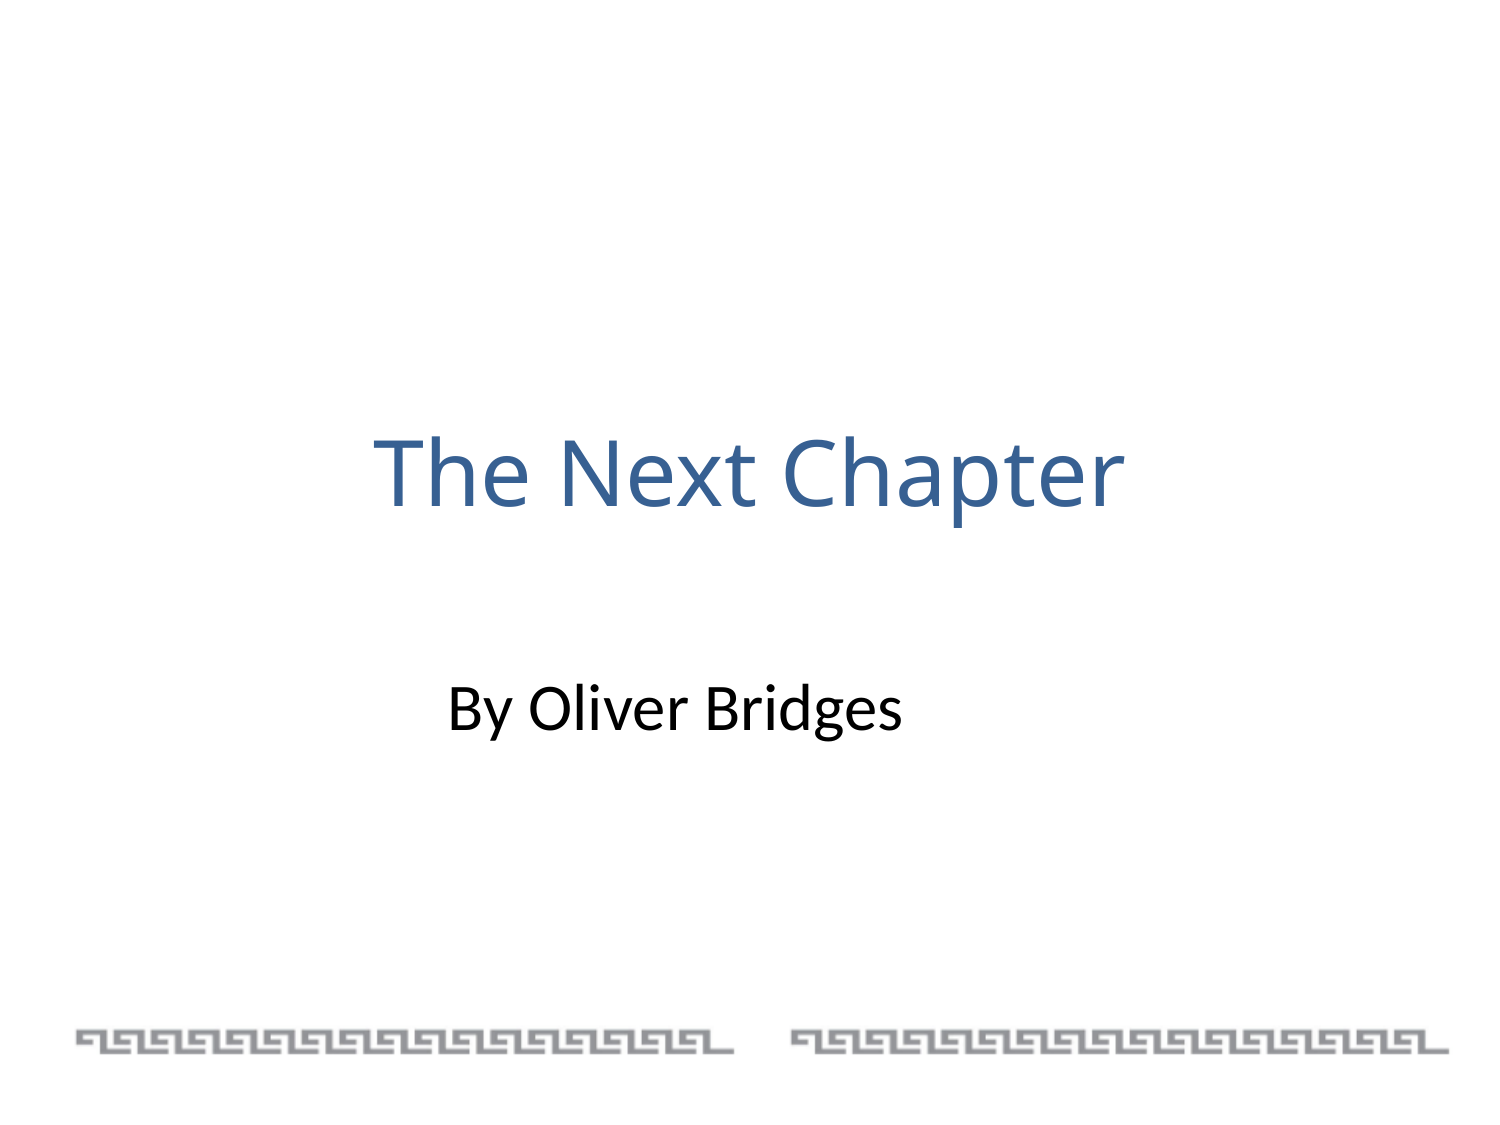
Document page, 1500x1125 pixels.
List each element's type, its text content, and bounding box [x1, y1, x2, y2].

picture [58, 995, 750, 1086]
picture [773, 995, 1465, 1086]
title The Next Chapter [112, 349, 1388, 591]
subtitle By Oliver Bridges [222, 656, 1273, 944]
